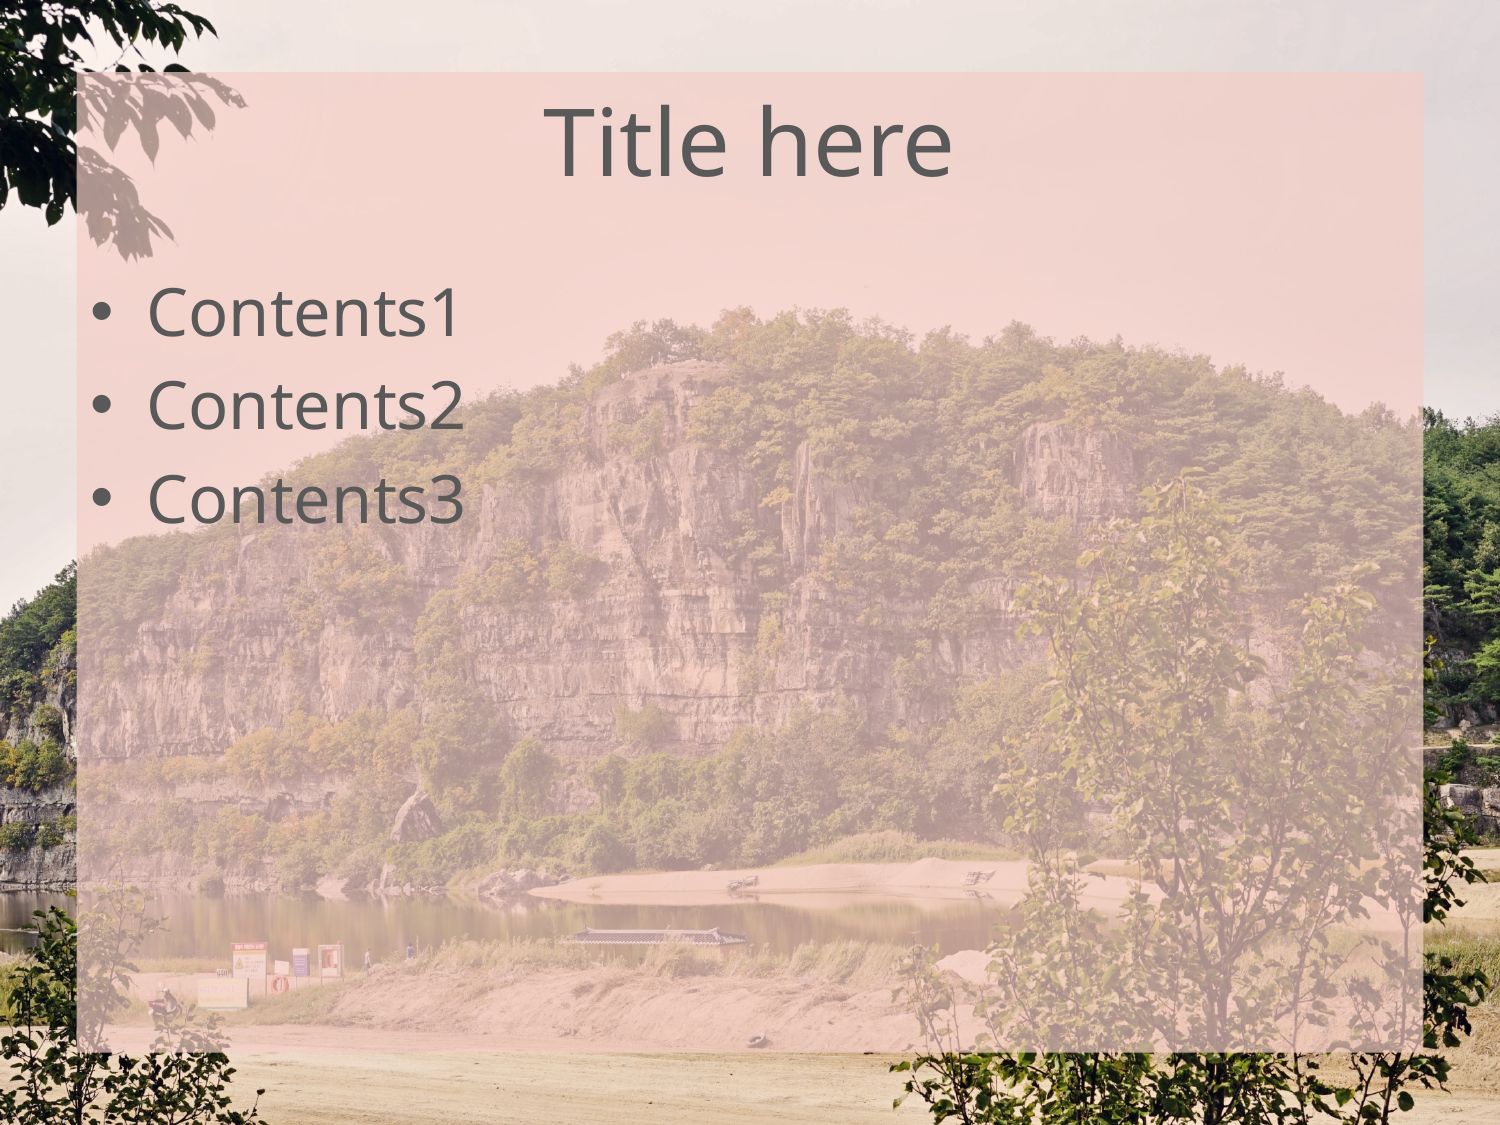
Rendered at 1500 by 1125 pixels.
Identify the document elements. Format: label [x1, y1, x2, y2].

text_box [0, 0, 1500, 1125]
